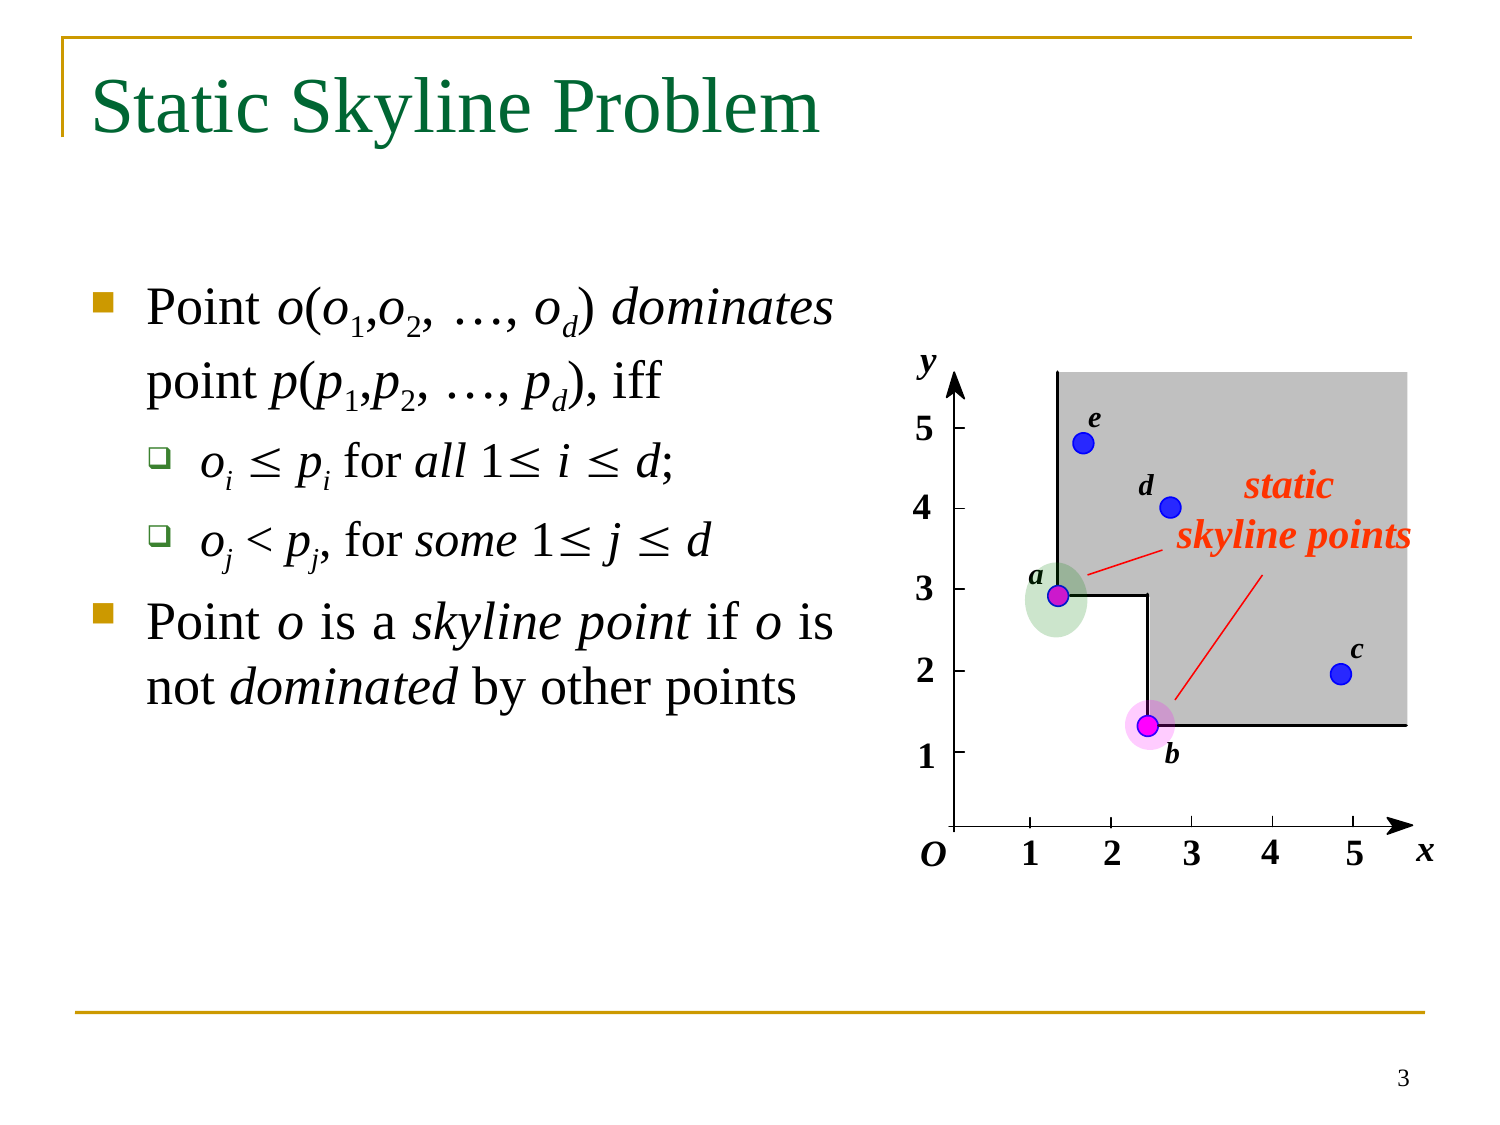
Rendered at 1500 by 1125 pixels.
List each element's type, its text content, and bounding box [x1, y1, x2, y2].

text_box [912, 337, 1468, 875]
slide_number 3 [1074, 1024, 1425, 1100]
title Static Skyline Problem [75, 45, 1425, 233]
list Point o(o1,o2, …, od) dominates point p(p1,p2, …, pd), iff oi  pi for all 1 i  d; oj < pj, for some 1 j  d Point o is a skyline point if o is not dominated by other points [75, 262, 850, 1006]
